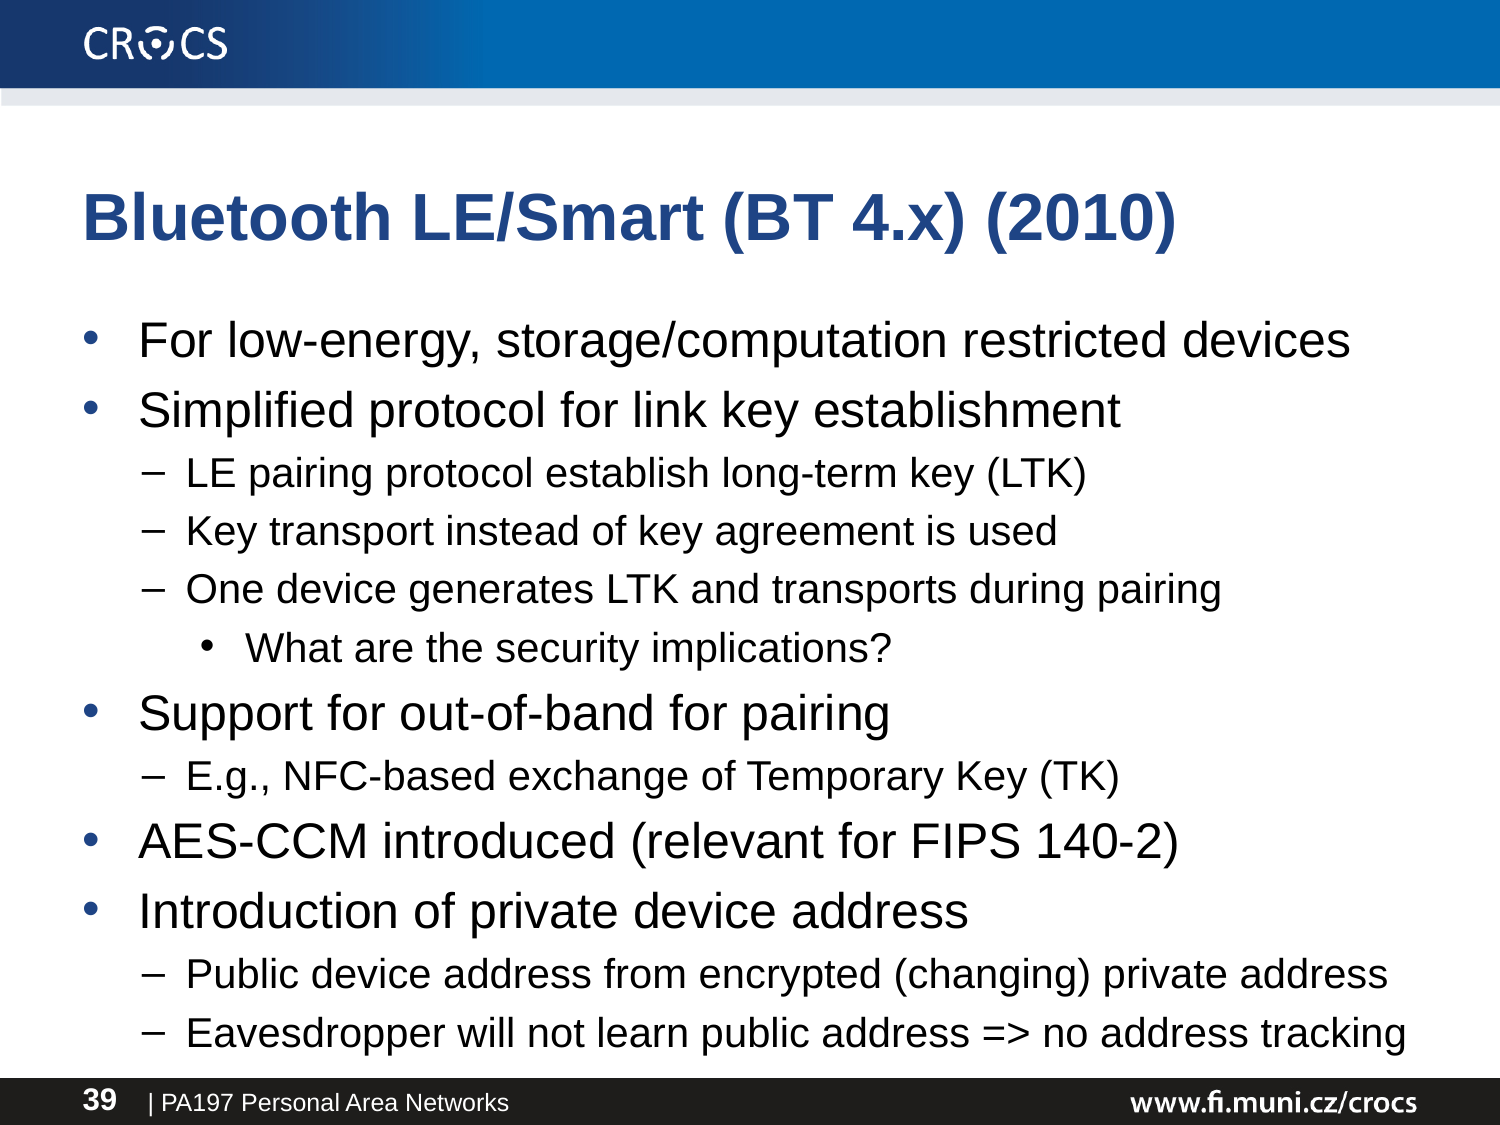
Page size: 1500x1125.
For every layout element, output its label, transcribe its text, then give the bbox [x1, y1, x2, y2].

list For low-energy, storage/computation restricted devices Simplified protocol for link key establishment LE pairing protocol establish long-term key (LTK) Key transport instead of key agreement is used One device generates LTK and transports during pairing What are the security implications? Support for out-of-band for pairing E.g., NFC-based exchange of Temporary Key (TK) AES-CCM introduced (relevant for FIPS 140-2) Introduction of private device address Public device address from encrypted (changing) private address Eavesdropper will not learn public address => no address tracking [82, 306, 1433, 988]
slide_number 39 [82, 1078, 147, 1125]
footer | PA197 Personal Area Networks [147, 1078, 623, 1125]
title Bluetooth LE/Smart (BT 4.x) (2010) [82, 148, 1433, 280]
picture [0, 0, 1500, 1125]
